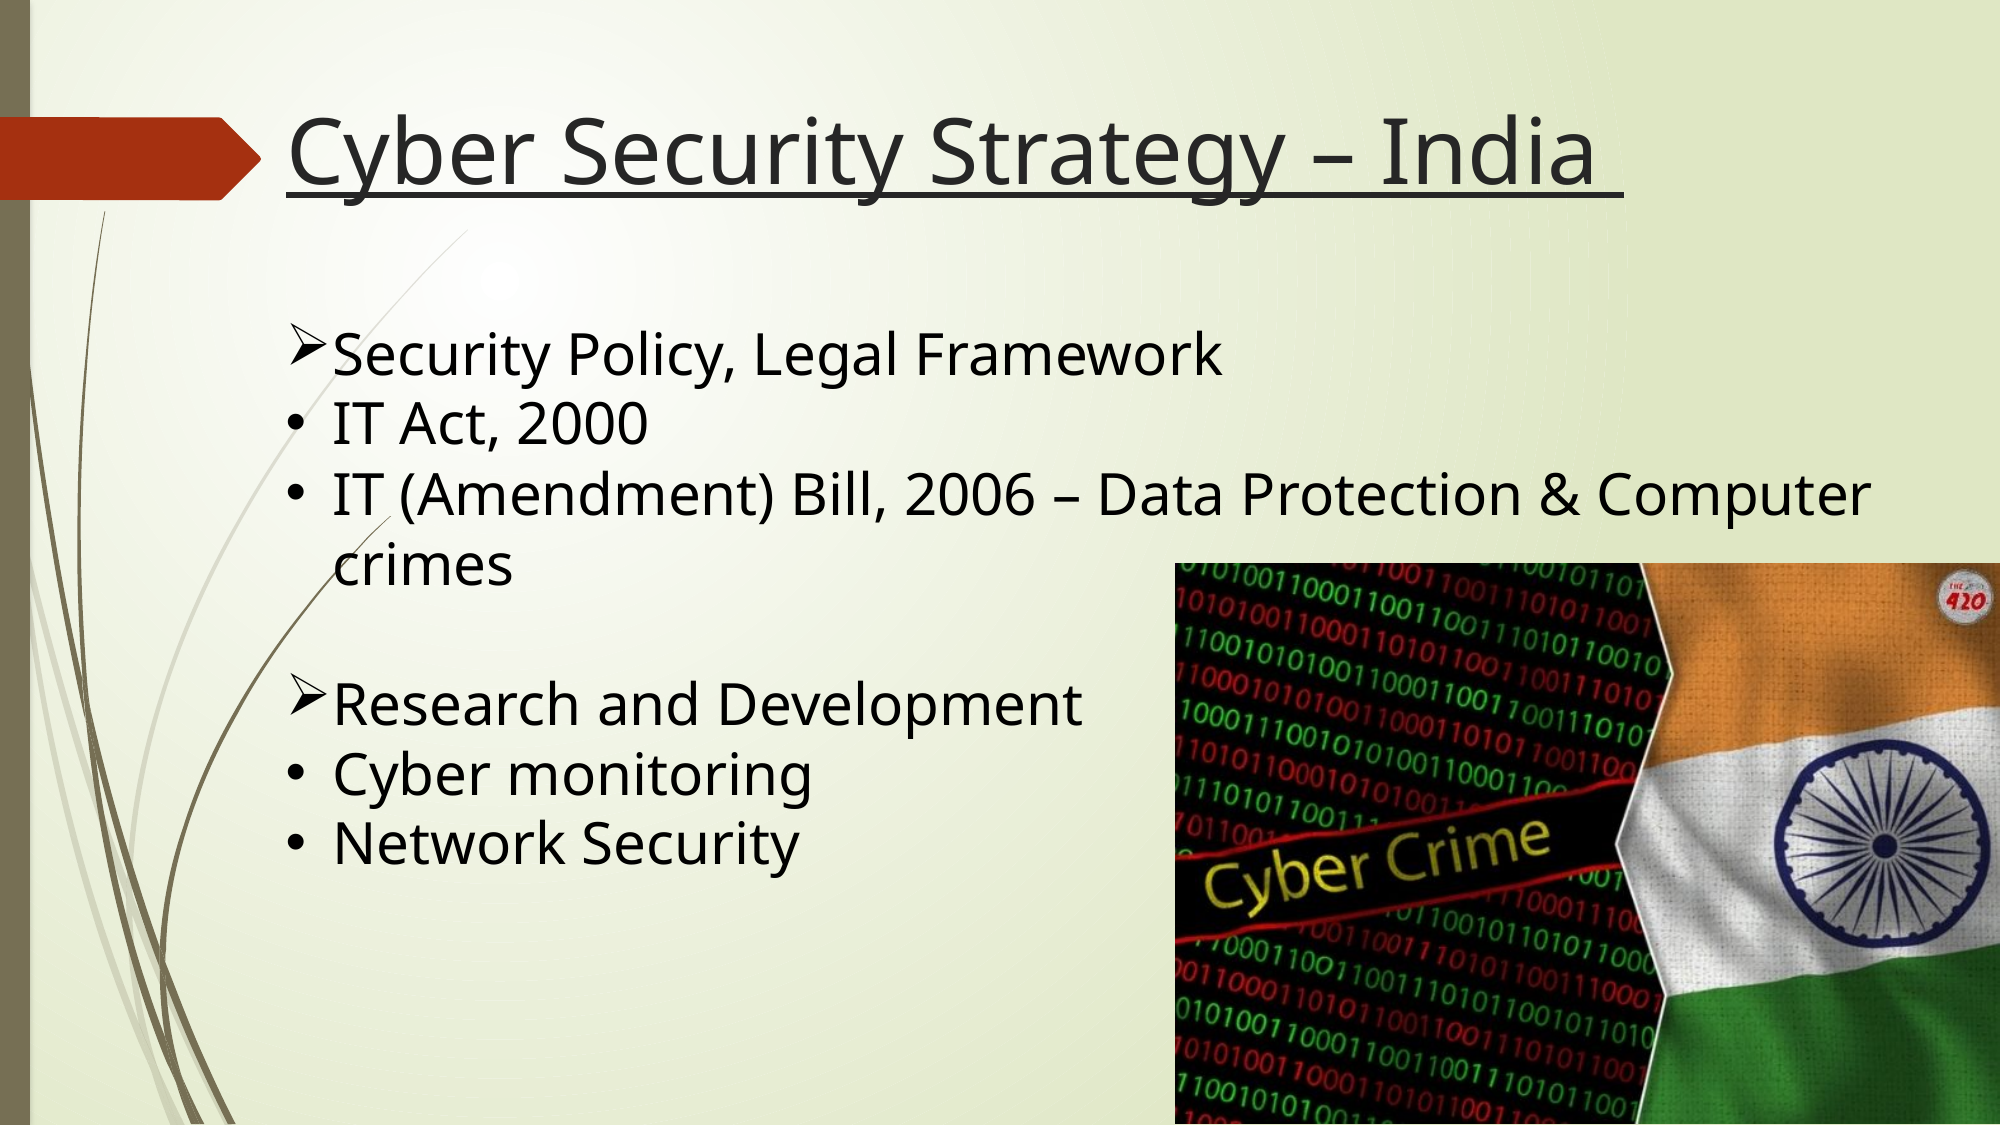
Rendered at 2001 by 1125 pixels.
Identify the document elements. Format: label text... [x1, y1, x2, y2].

text_box Security Policy, Legal Framework IT Act, 2000 IT (Amendment) Bill, 2006 – Data Protection & Computer crimes Research and Development Cyber monitoring Network Security [270, 309, 1984, 884]
title Cyber Security Strategy – India [270, 85, 1733, 296]
picture [1175, 563, 2000, 1124]
